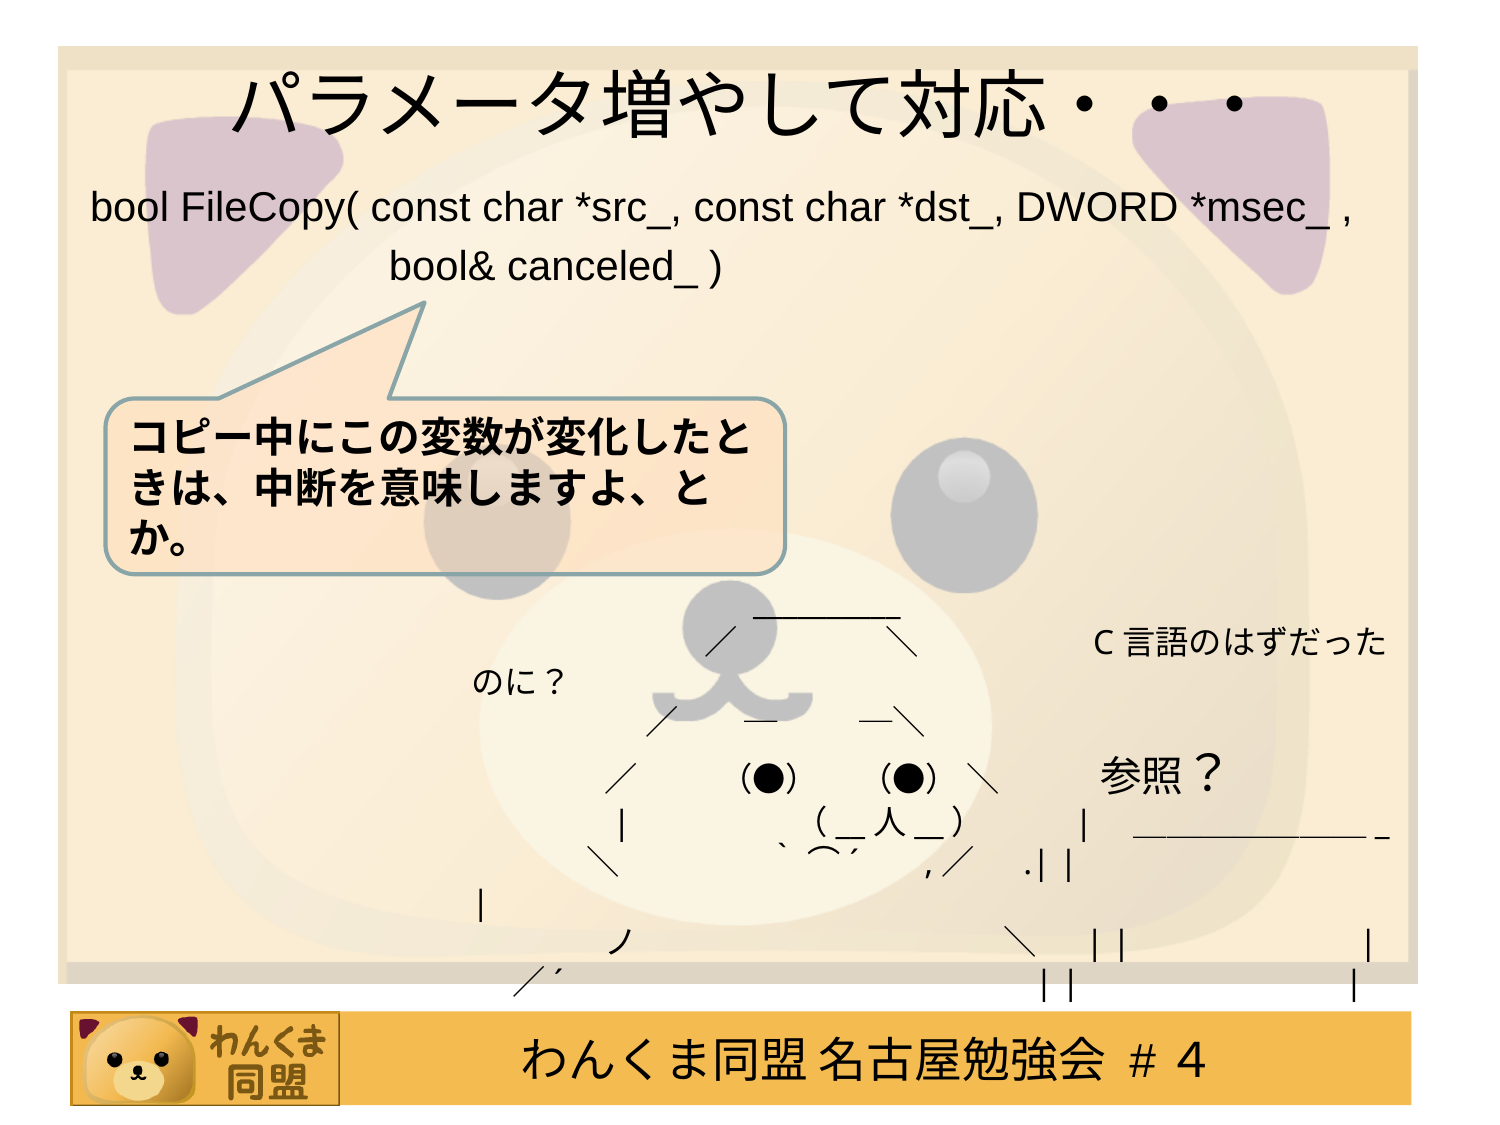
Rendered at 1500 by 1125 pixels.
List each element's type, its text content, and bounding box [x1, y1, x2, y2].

text_box __________ ／ ＼ C言語のはずだったのに？ ／ ─ ─＼ ／ （●） （●） ＼ 参照？ | （__人__） | ＿＿＿＿＿＿＿_ ＼ ｀ ⌒´ ,／ .| | | ノ ＼ | | | ／´ | | | [456, 574, 1418, 1049]
picture [70, 1011, 340, 1106]
picture [58, 46, 1418, 984]
title パラメータ増やして対応・・・ [74, 44, 1426, 162]
picture [393, 305, 1418, 574]
list bool FileCopy( const char *src_, const char *dst_, DWORD *msec_ , bool& canceled_ ) [74, 172, 1426, 305]
text_box コピー中にこの変数が変化したときは、中断を意味しますよ、とか。 [103, 300, 788, 577]
